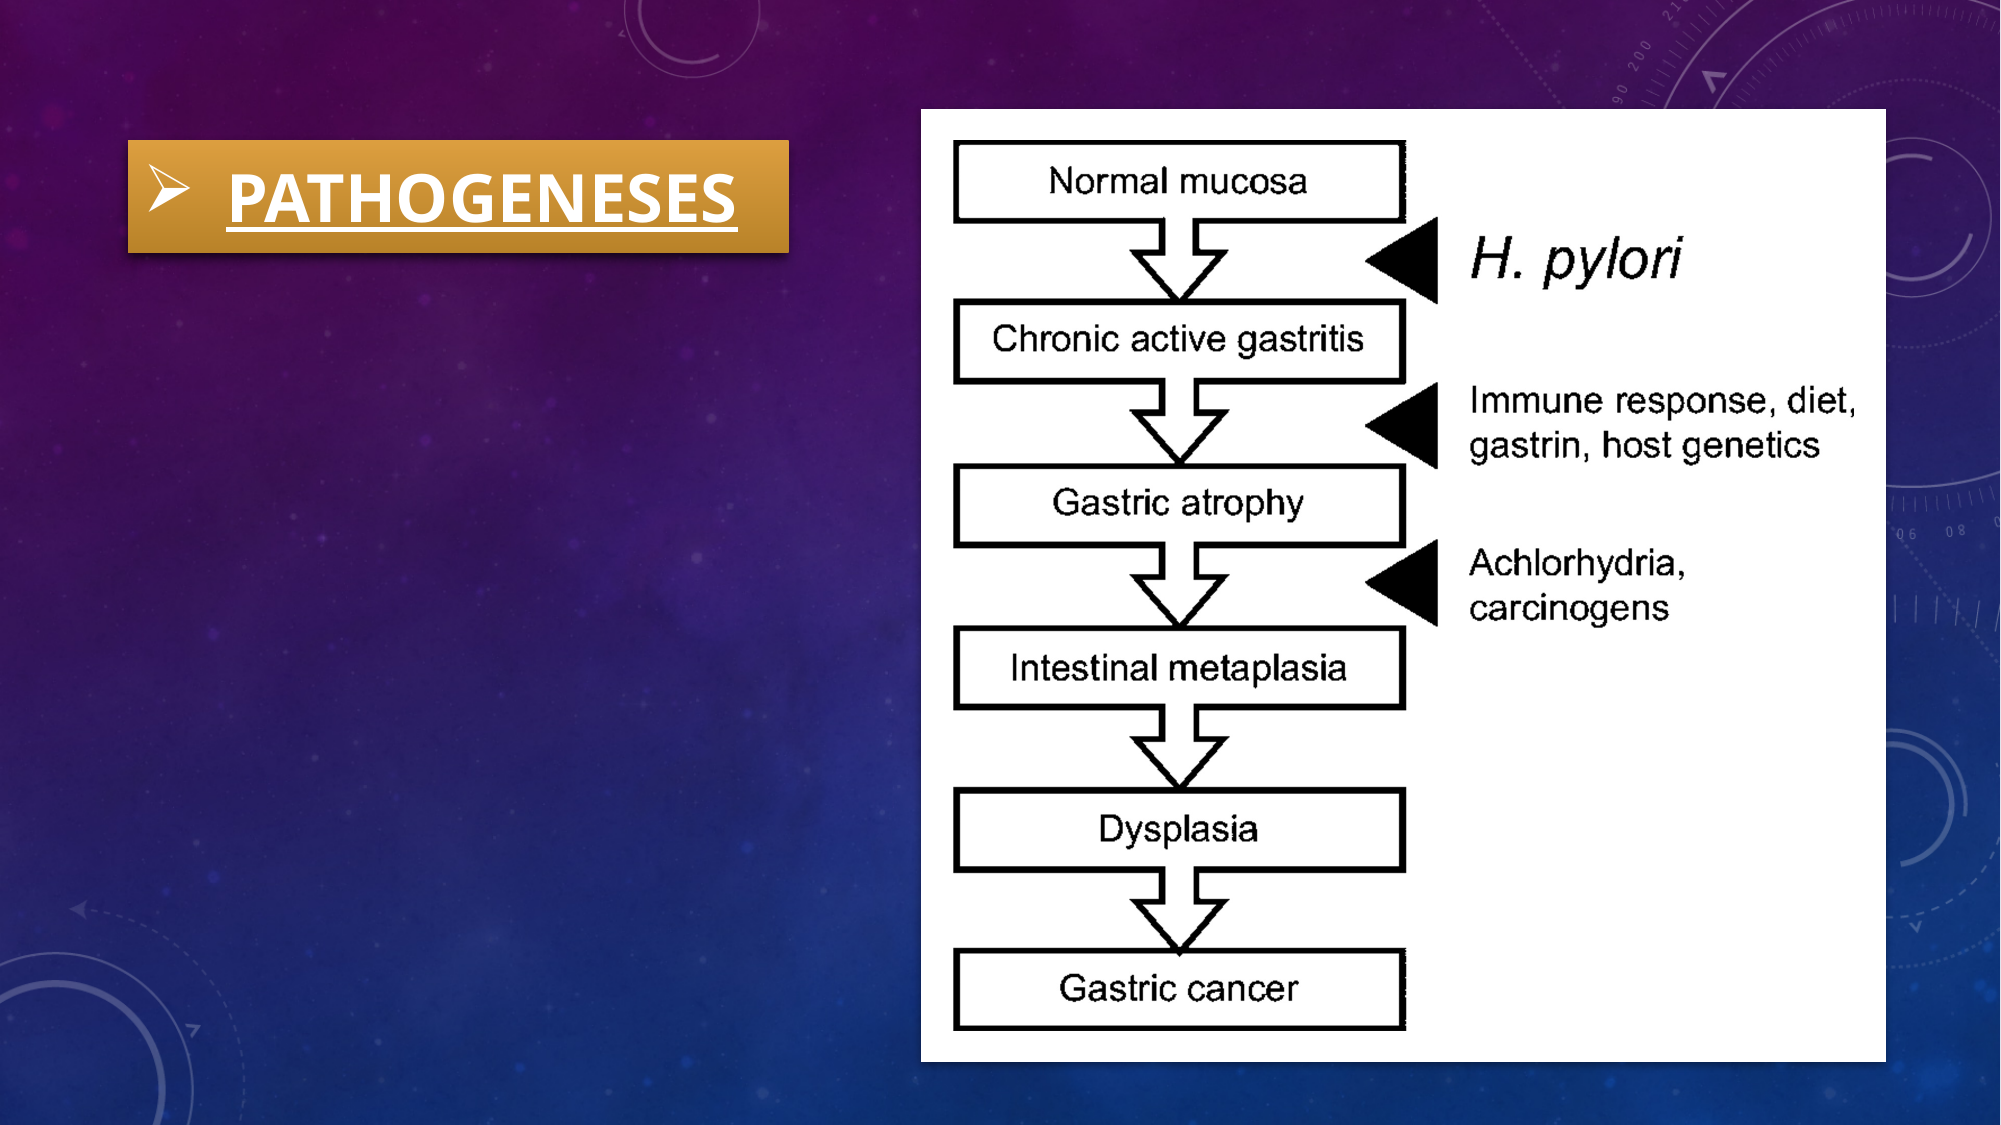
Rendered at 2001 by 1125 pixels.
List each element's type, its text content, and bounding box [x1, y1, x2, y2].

picture [0, 0, 2001, 1125]
title Pathogeneses [128, 140, 789, 253]
